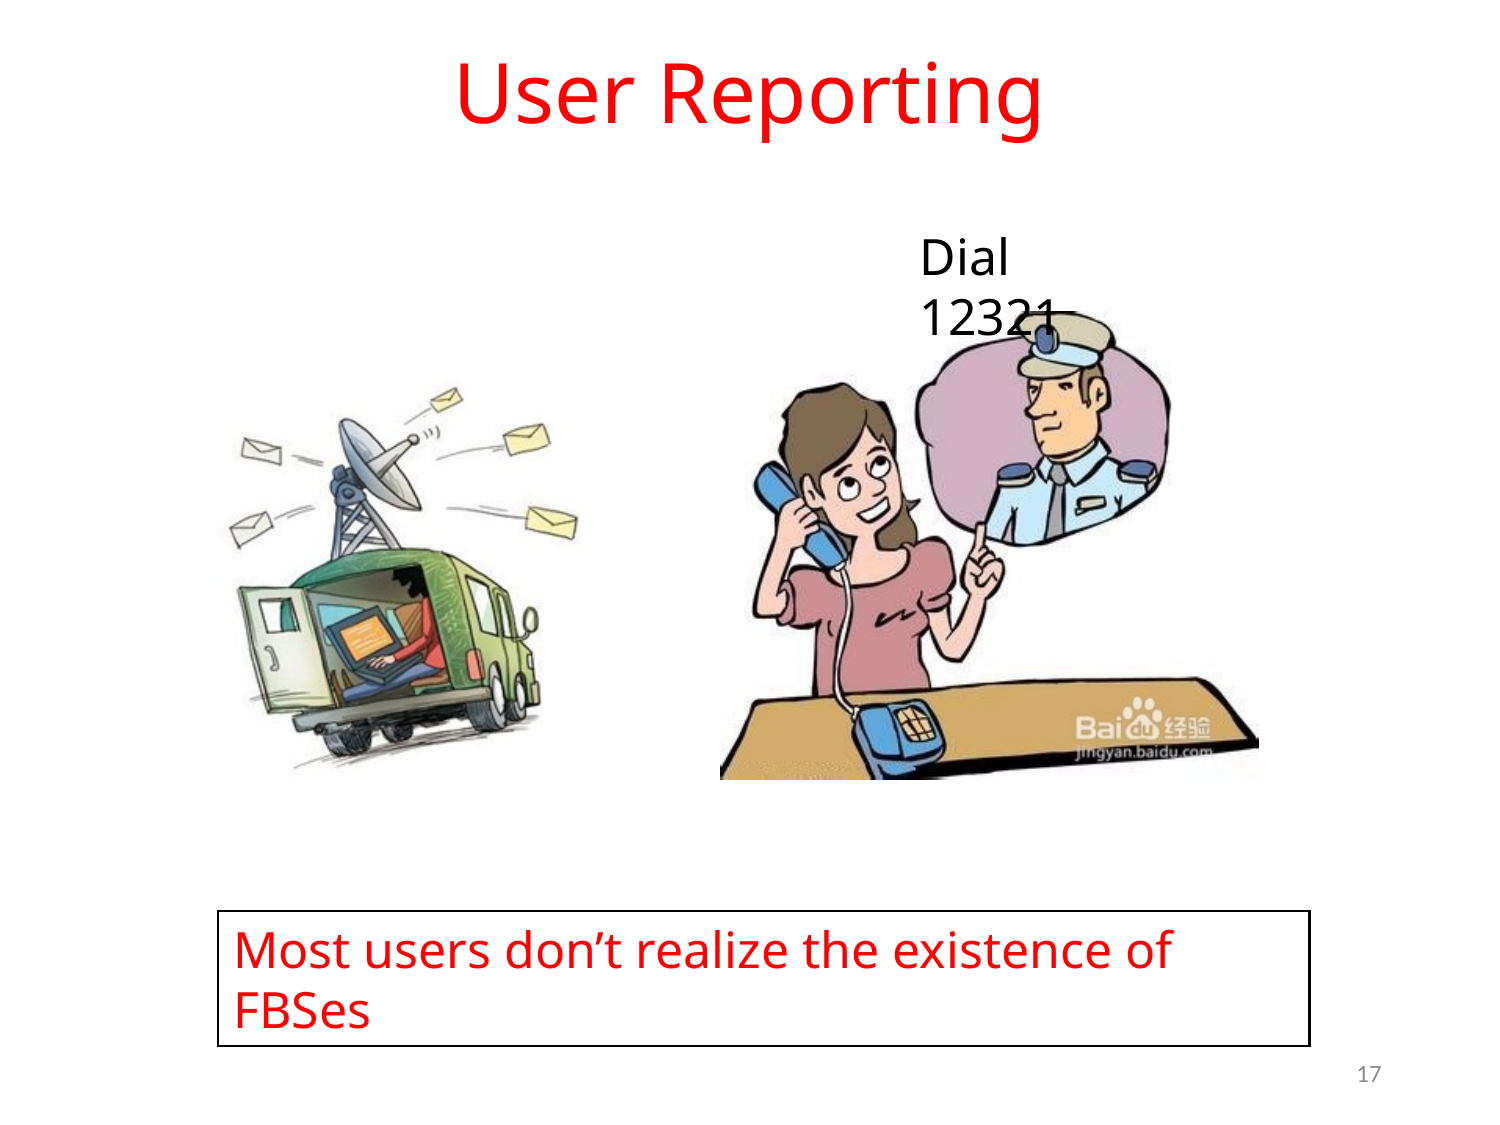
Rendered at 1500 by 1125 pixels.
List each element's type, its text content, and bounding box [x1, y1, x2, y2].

slide_number 17 [1059, 1042, 1397, 1103]
text_box Most users don’t realize the existence of FBSes [217, 910, 1311, 1047]
picture [143, 374, 633, 789]
text_box User Reporting [438, 32, 1062, 148]
picture [720, 311, 1259, 780]
text_box Dial 12321 [904, 217, 1178, 311]
